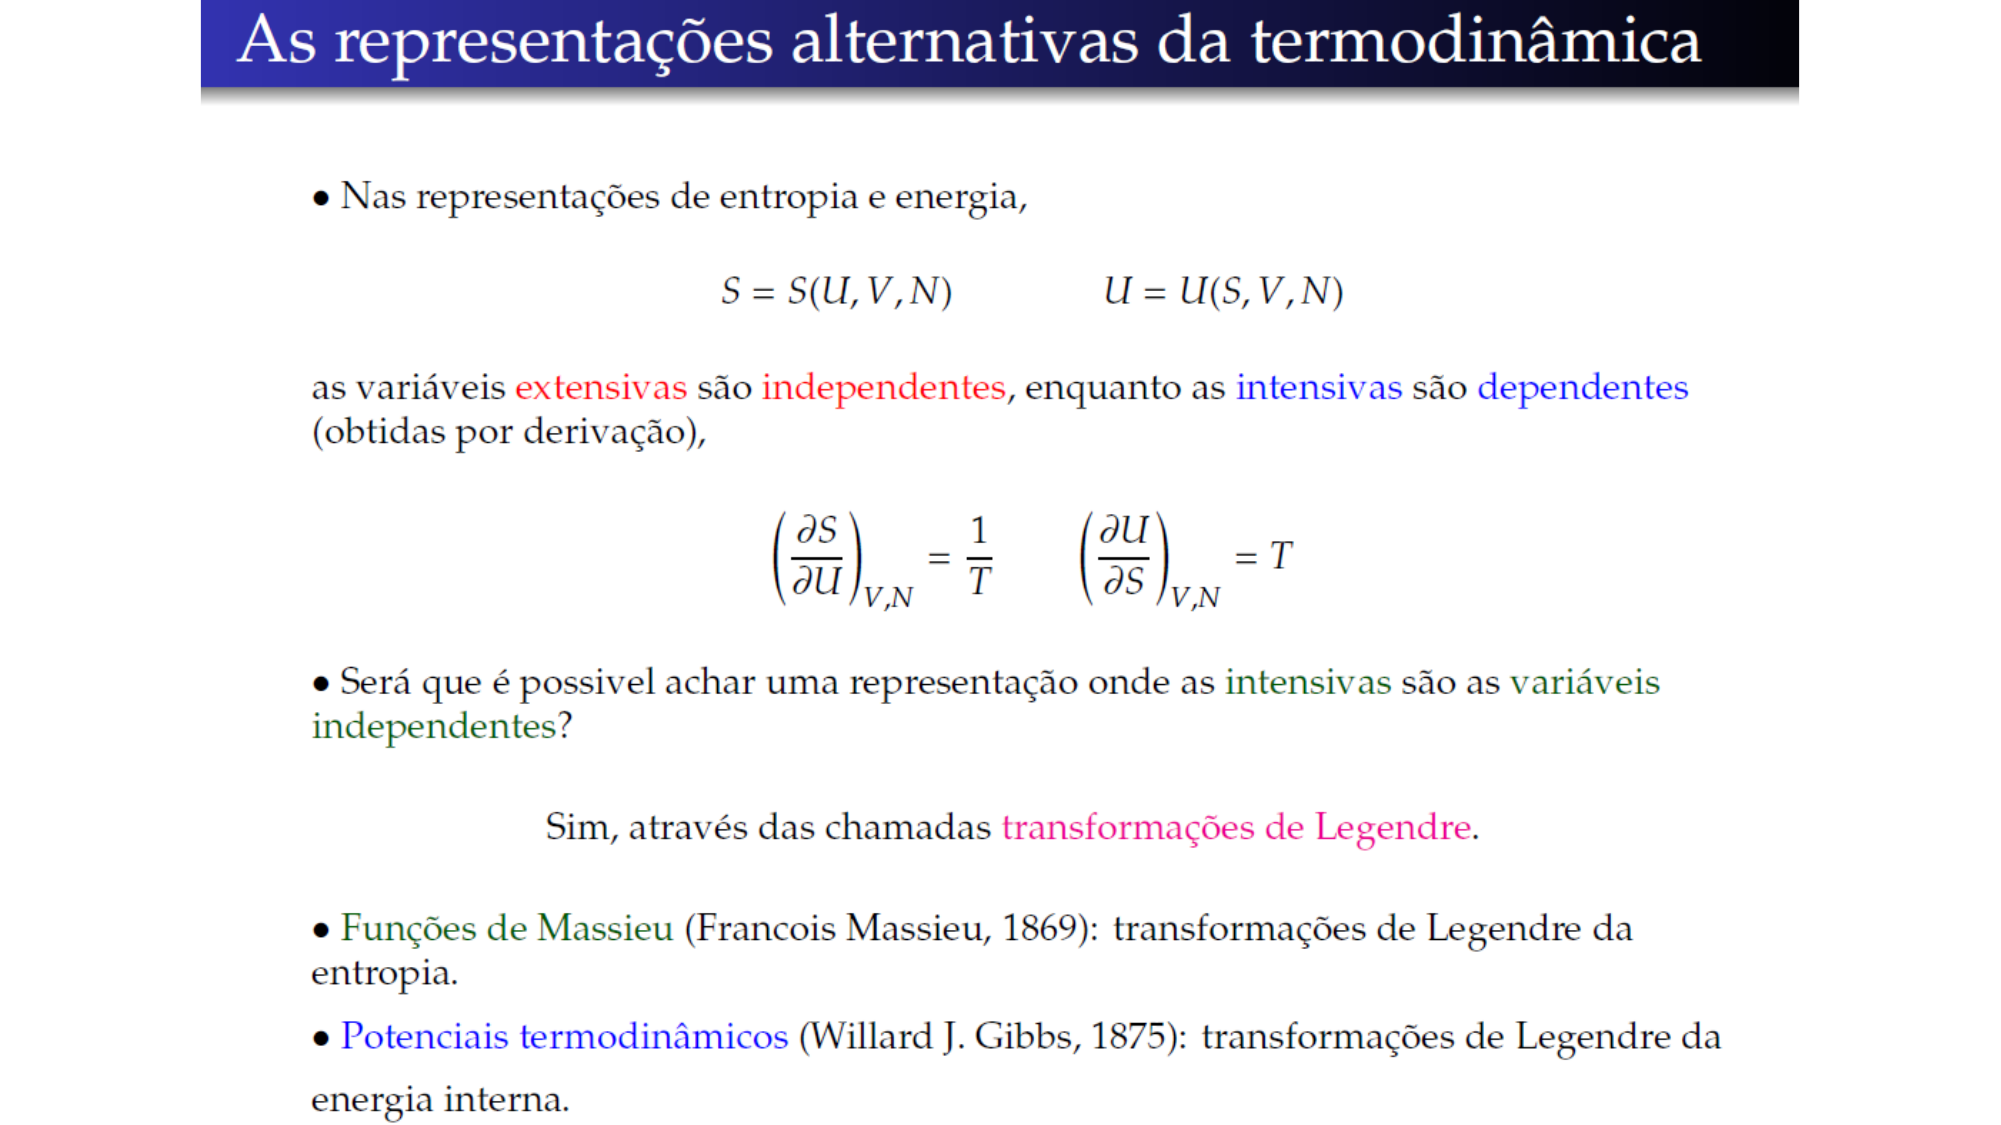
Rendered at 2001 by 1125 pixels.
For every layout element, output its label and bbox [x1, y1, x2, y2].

picture [200, 0, 1800, 1125]
